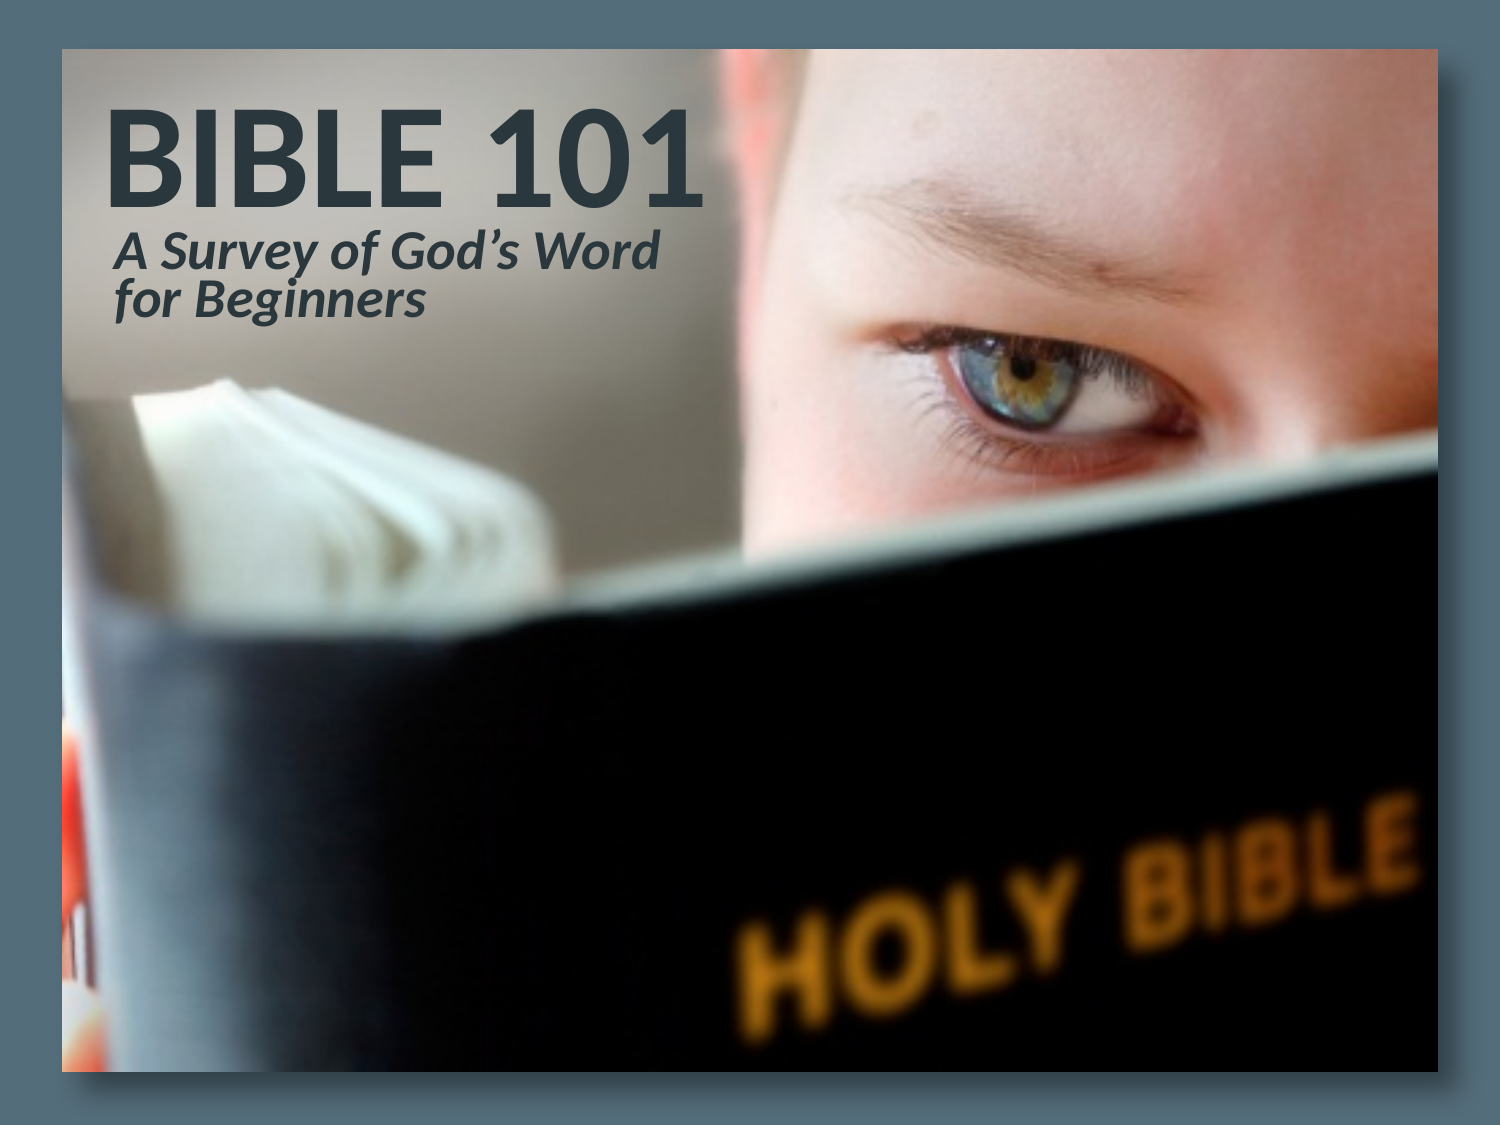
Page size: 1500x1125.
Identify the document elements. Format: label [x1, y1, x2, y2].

text_box [0, 0, 1500, 1125]
picture [62, 49, 1438, 1072]
